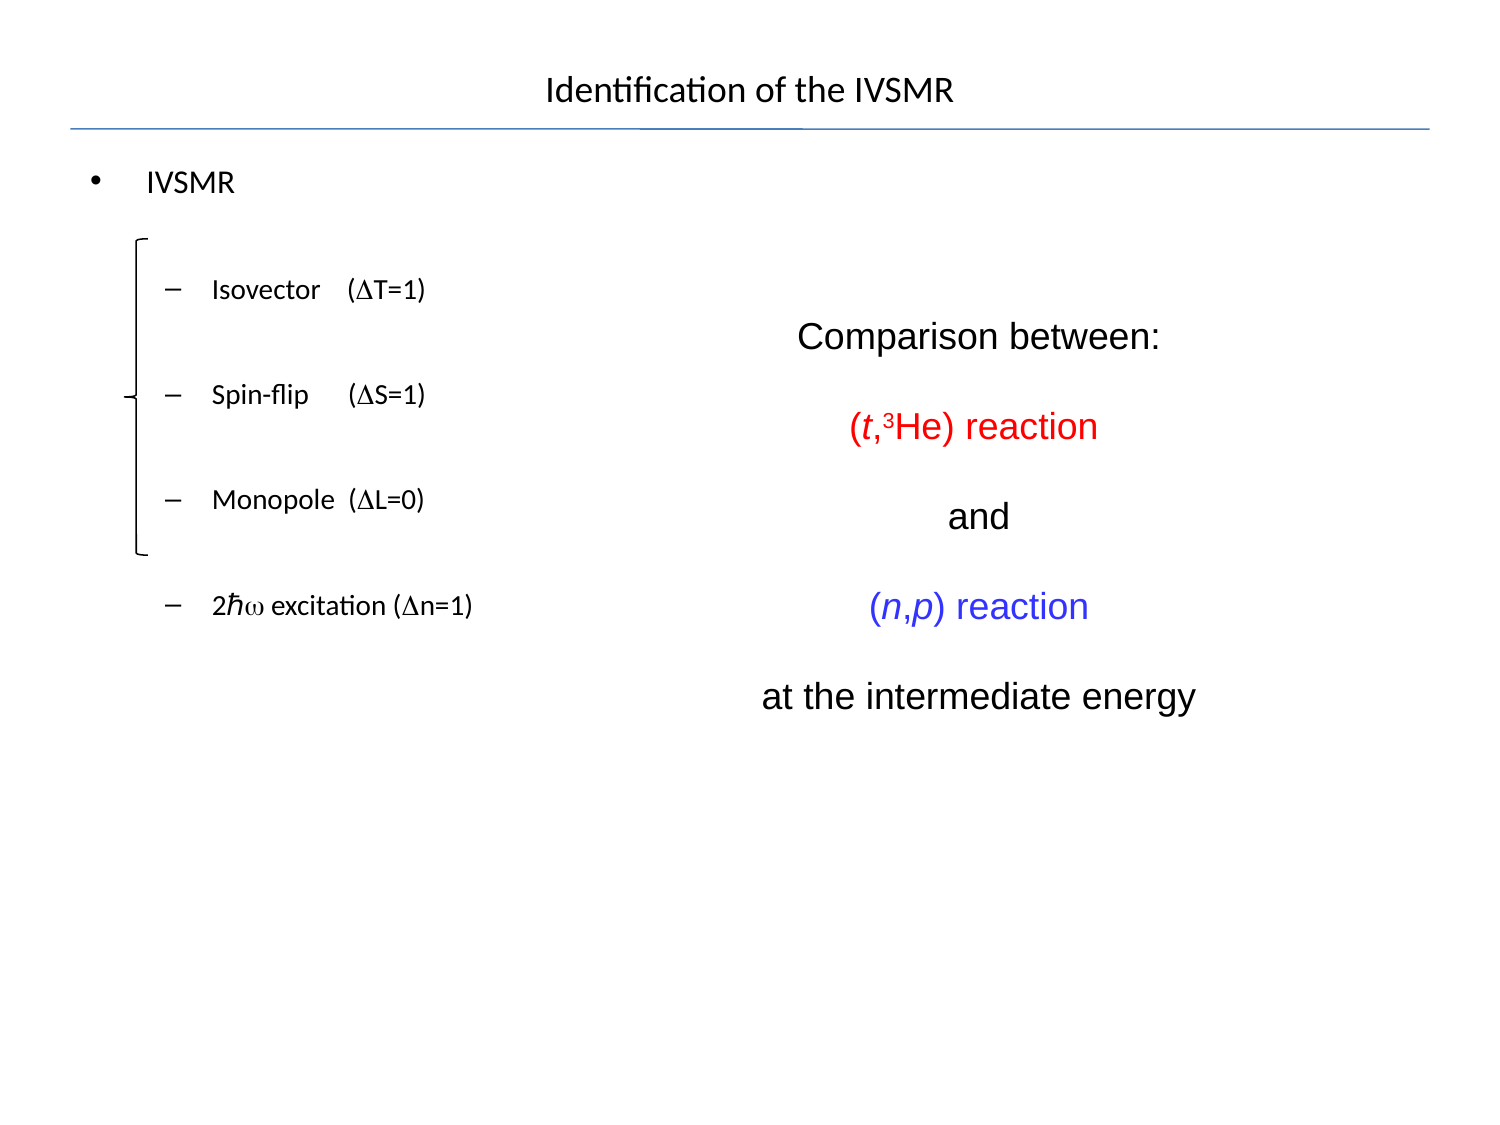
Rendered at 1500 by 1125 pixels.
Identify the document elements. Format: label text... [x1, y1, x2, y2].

title Identification of the IVSMR [74, 44, 1426, 130]
list IVSMR Isovector (DT=1) Spin-flip (DS=1) Monopole (DL=0) 2ℏw excitation (Dn=1) [74, 152, 1426, 1006]
text_box [123, 237, 148, 556]
text_box Comparison between: (t,3He) reaction and (n,p) reaction at the intermediate energy [746, 304, 1212, 725]
